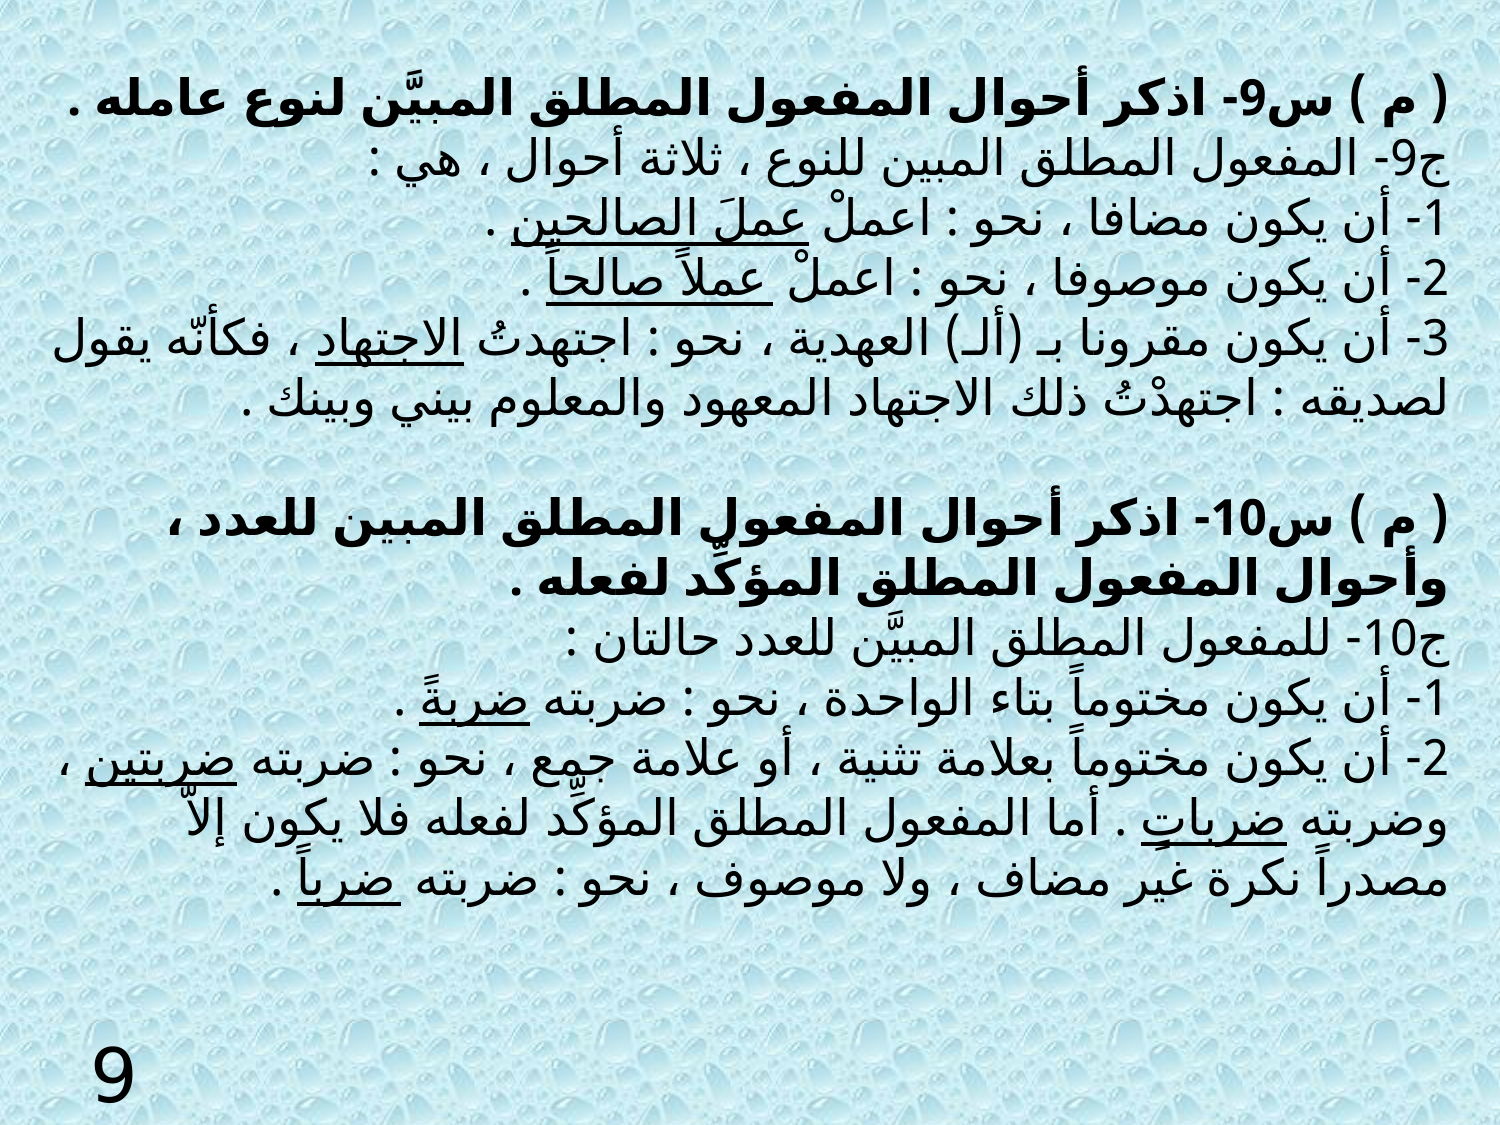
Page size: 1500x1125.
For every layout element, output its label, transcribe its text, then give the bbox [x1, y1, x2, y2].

text_box ( م ) س9- اذكر أحوال المفعول المطلق المبيَّن لنوع عامله . ج9- المفعول المطلق المبين للنوع ، ثلاثة أحوال ، هي : 1- أن يكون مضافا ، نحو : اعملْ عملَ الصالحين . 2- أن يكون موصوفا ، نحو : اعملْ عملاً صالحاً . 3- أن يكون مقرونا بـ (ألـ) العهدية ، نحو : اجتهدتُ الاجتهاد ، فكأنّه يقول لصديقه : اجتهدْتُ ذلك الاجتهاد المعهود والمعلوم بيني وبينك . ( م ) س10- اذكر أحوال المفعول المطلق المبين للعدد ، وأحوال المفعول المطلق المؤكِّد لفعله . ج10- للمفعول المطلق المبيَّن للعدد حالتان : 1- أن يكون مختوماً بتاء الواحدة ، نحو : ضربته ضربةً . 2- أن يكون مختوماً بعلامة تثنية ، أو علامة جمع ، نحو : ضربته ضربتين ، وضربته ضرباتٍ . أما المفعول المطلق المؤكِّد لفعله فلا يكون إلاّ مصدراً نكرة غير مضاف ، ولا موصوف ، نحو : ضربته ضرباً . [35, 58, 1465, 974]
slide_number 9 [75, 1042, 425, 1103]
